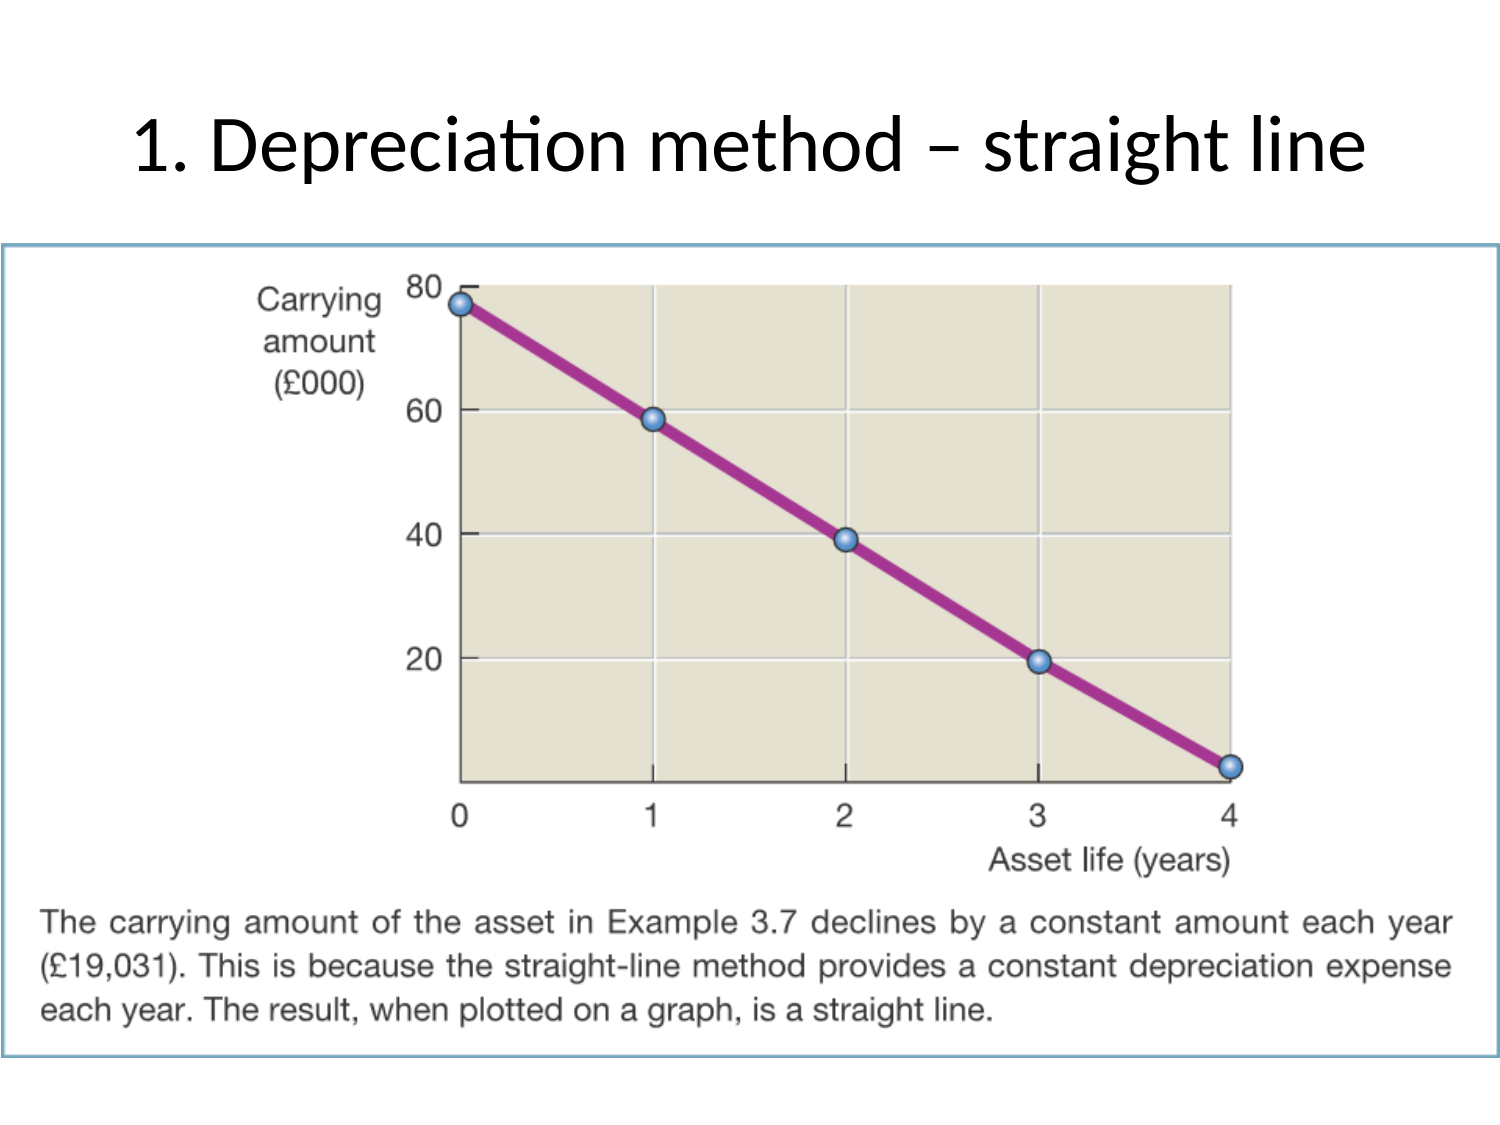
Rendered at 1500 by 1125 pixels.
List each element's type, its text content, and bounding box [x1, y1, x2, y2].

title 1. Depreciation method – straight line [75, 45, 1425, 233]
picture [1, 243, 1500, 1058]
